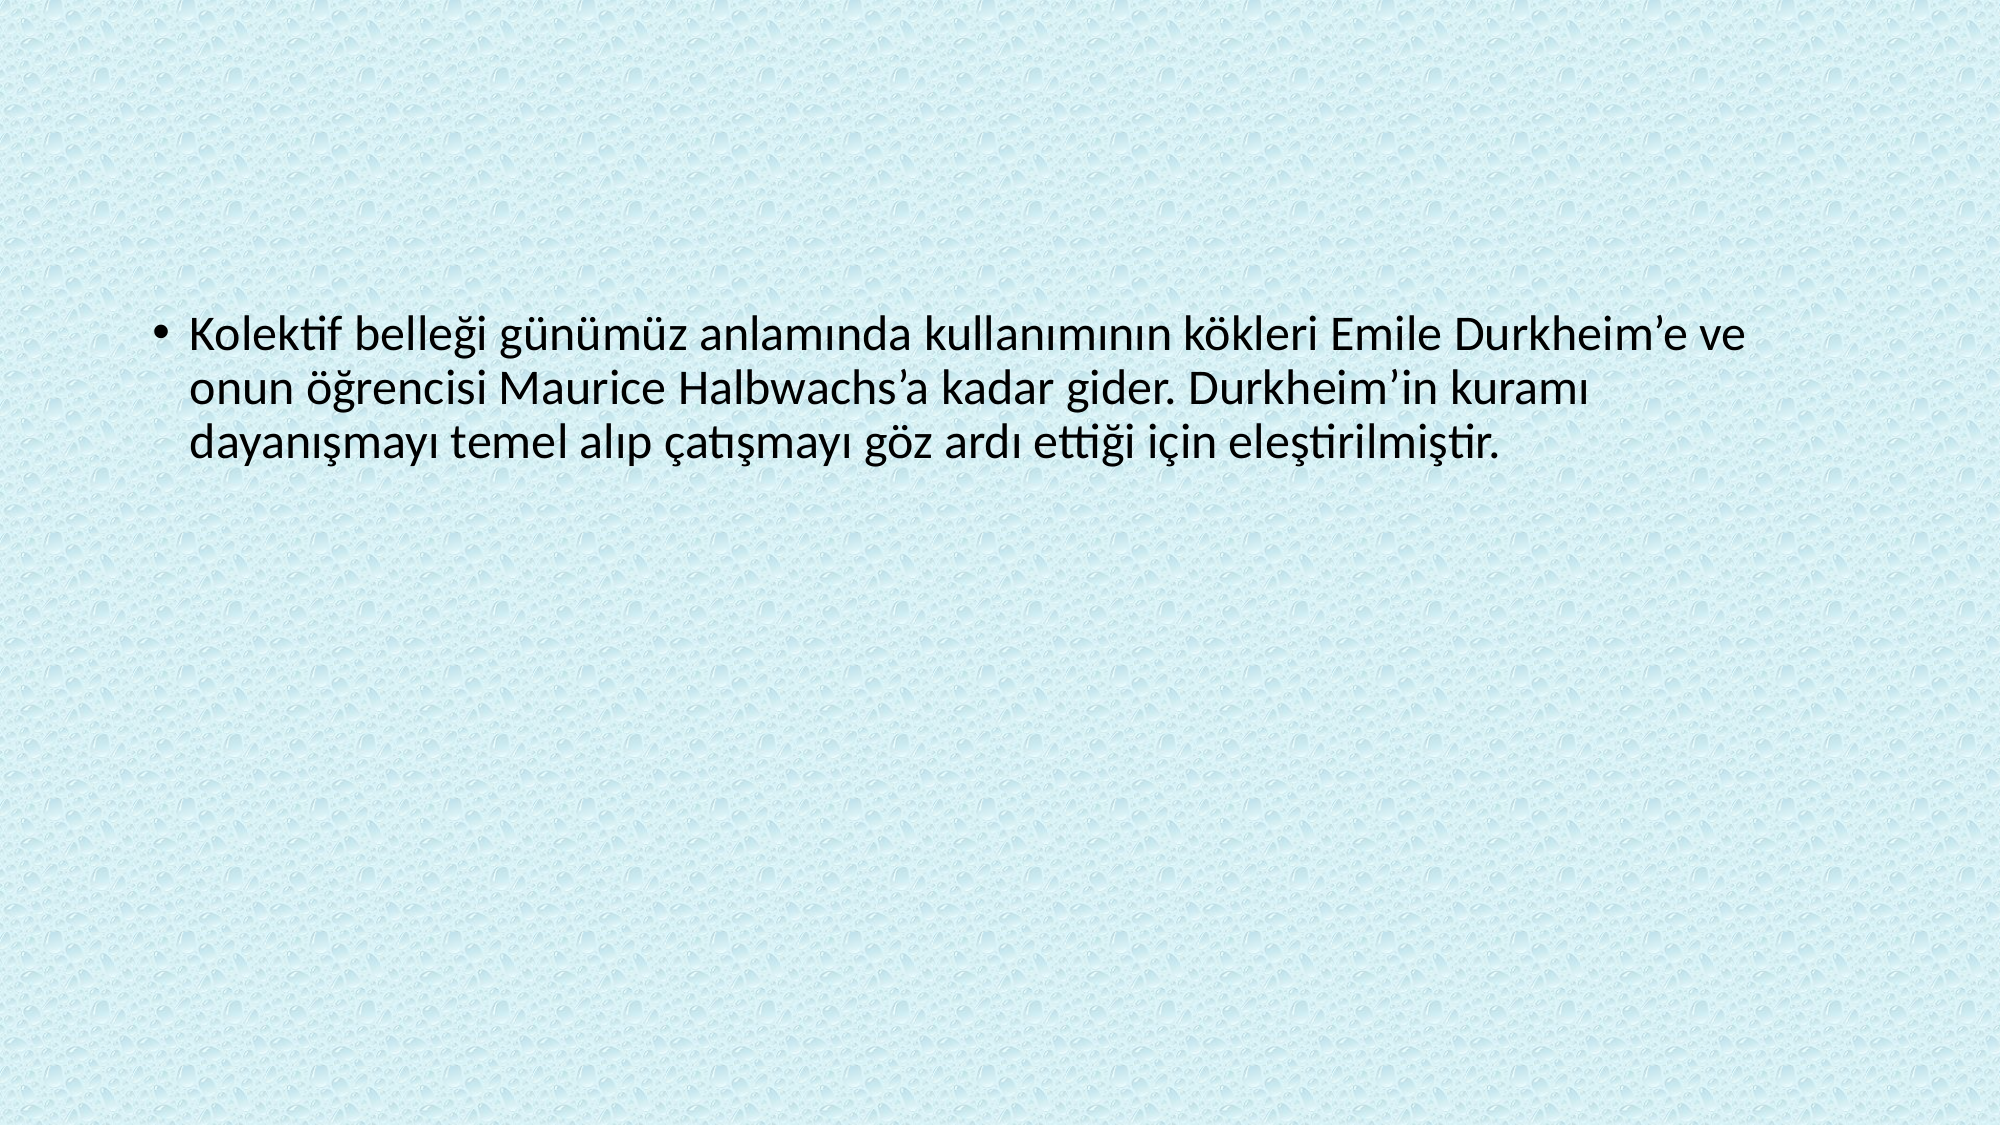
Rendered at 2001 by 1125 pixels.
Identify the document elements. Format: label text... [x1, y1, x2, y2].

list Kolektif belleği günümüz anlamında kullanımının kökleri Emile Durkheim’e ve onun öğrencisi Maurice Halbwachs’a kadar gider. Durkheim’in kuramı dayanışmayı temel alıp çatışmayı göz ardı ettiği için eleştirilmiştir. [137, 299, 1863, 1014]
